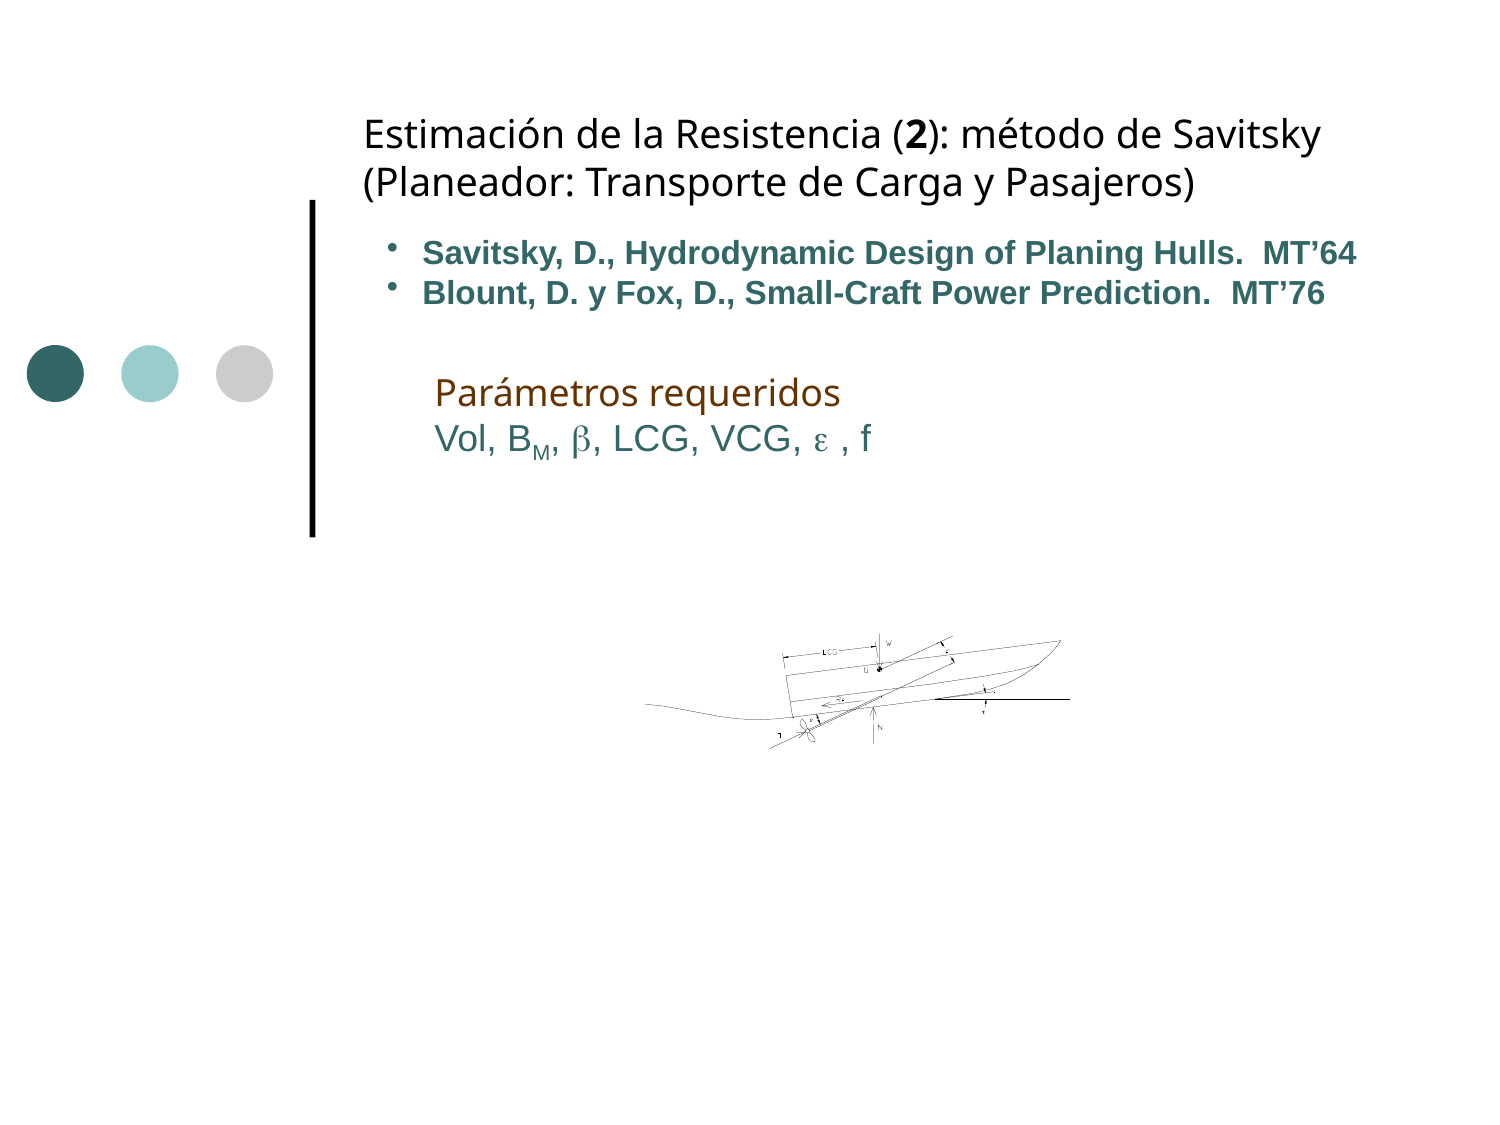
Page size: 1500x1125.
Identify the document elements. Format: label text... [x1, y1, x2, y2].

text_box Parámetros requeridos Vol, BM, b, LCG, VCG, e , f [419, 361, 1412, 473]
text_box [454, 491, 1318, 921]
text_box Savitsky, D., Hydrodynamic Design of Planing Hulls. MT’64 Blount, D. y Fox, D., Small-Craft Power Prediction. MT’76 [372, 223, 1376, 319]
text_box Estimación de la Resistencia (2): método de Savitsky (Planeador: Transporte de Carga y Pasajeros) [348, 101, 1447, 212]
